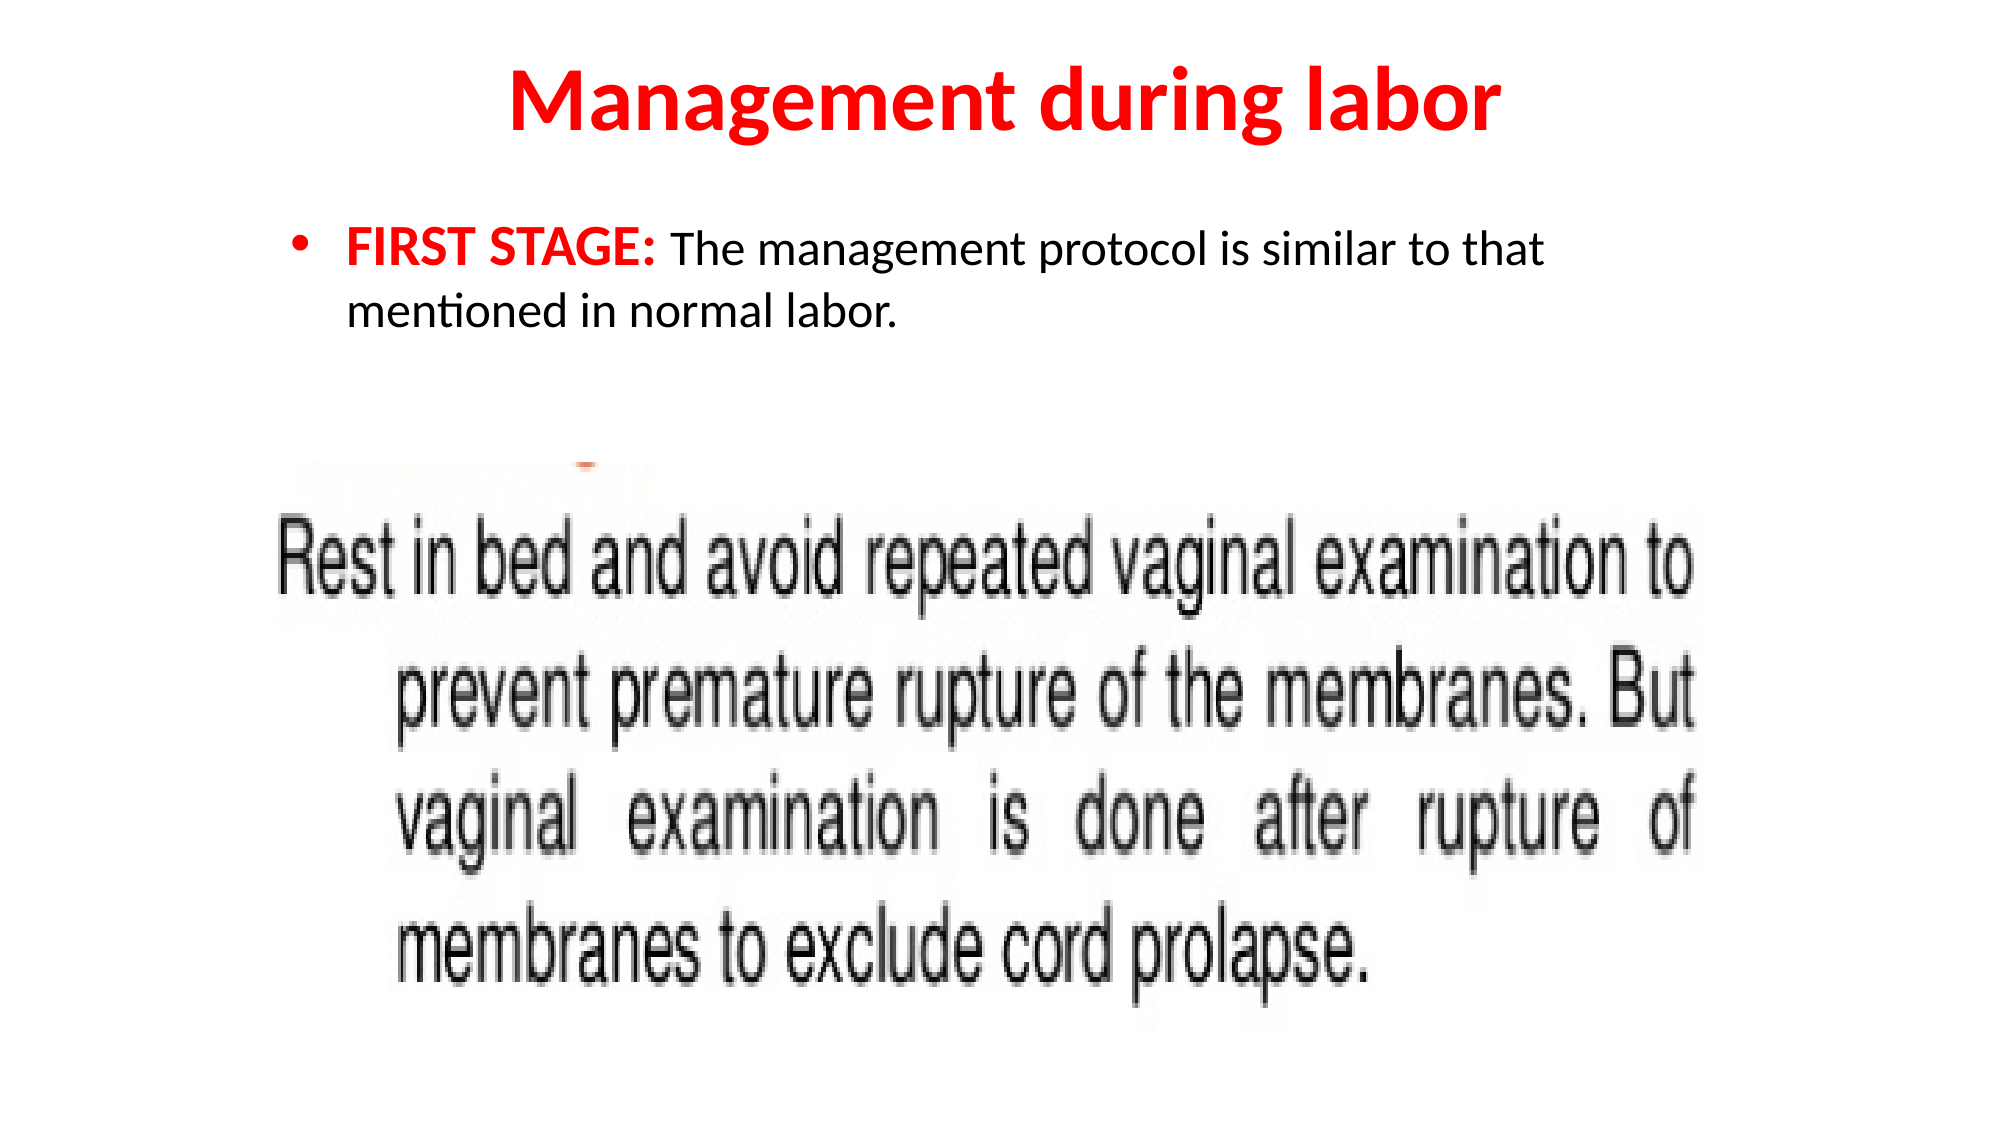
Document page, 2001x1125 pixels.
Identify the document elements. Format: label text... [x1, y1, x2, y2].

title Management during labor [287, 12, 1725, 175]
picture [262, 462, 1726, 1101]
list FIRST STAGE: The management protocol is similar to that mentioned in normal labor. [275, 200, 1725, 461]
